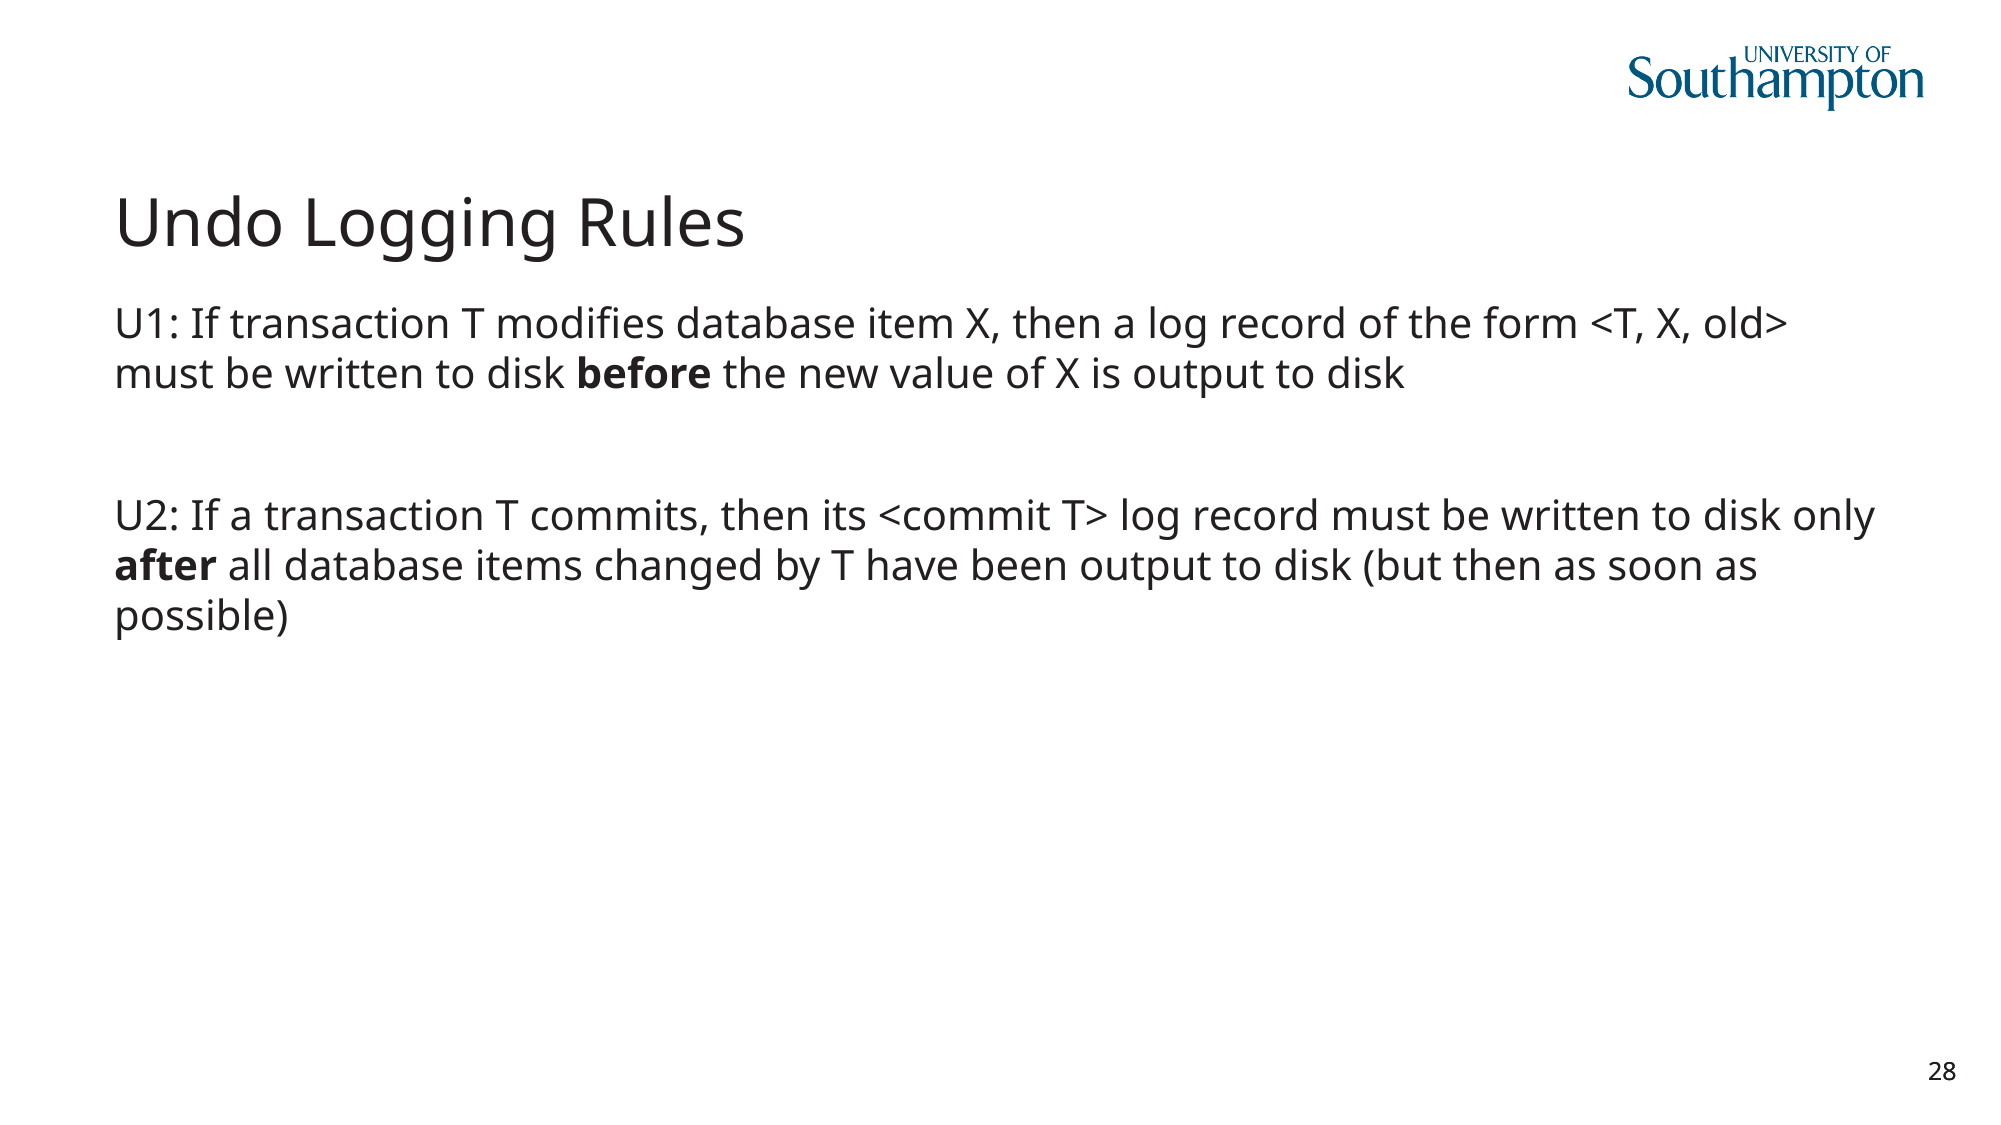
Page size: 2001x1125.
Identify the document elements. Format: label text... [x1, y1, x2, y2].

picture [1869, 48, 1877, 60]
title Undo Logging Rules [102, 113, 1898, 268]
picture [1629, 71, 1648, 95]
picture [1629, 46, 1924, 111]
slide_number 28 [1897, 1046, 1969, 1094]
list U1: If transaction T modifies database item X, then a log record of the form <T, X, old> must be written to disk before the new value of X is output to disk U2: If a transaction T commits, then its <commit T> log record must be written to disk only after all database items changed by T have been output to disk (but then as soon as possible) [102, 290, 1898, 1024]
